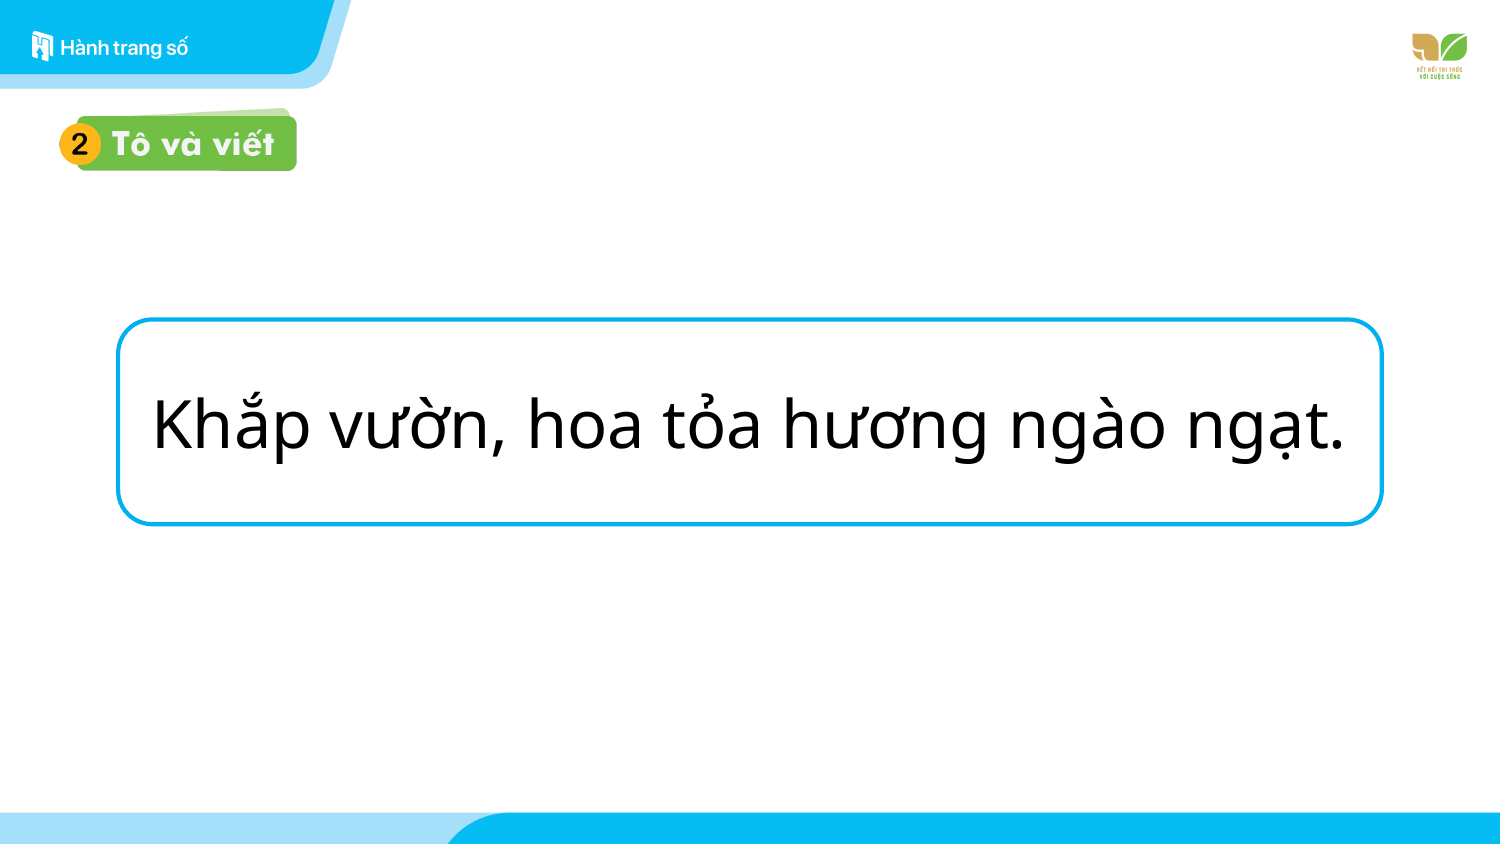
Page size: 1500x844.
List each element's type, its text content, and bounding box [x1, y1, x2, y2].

picture [33, 32, 53, 61]
picture [0, 0, 1500, 844]
picture [154, 45, 161, 57]
picture [145, 44, 154, 54]
picture [178, 46, 186, 54]
picture [62, 41, 73, 54]
picture [114, 42, 119, 54]
text_box Khắp vườn, hoa tỏa hương ngào ngạt. [116, 317, 1384, 527]
